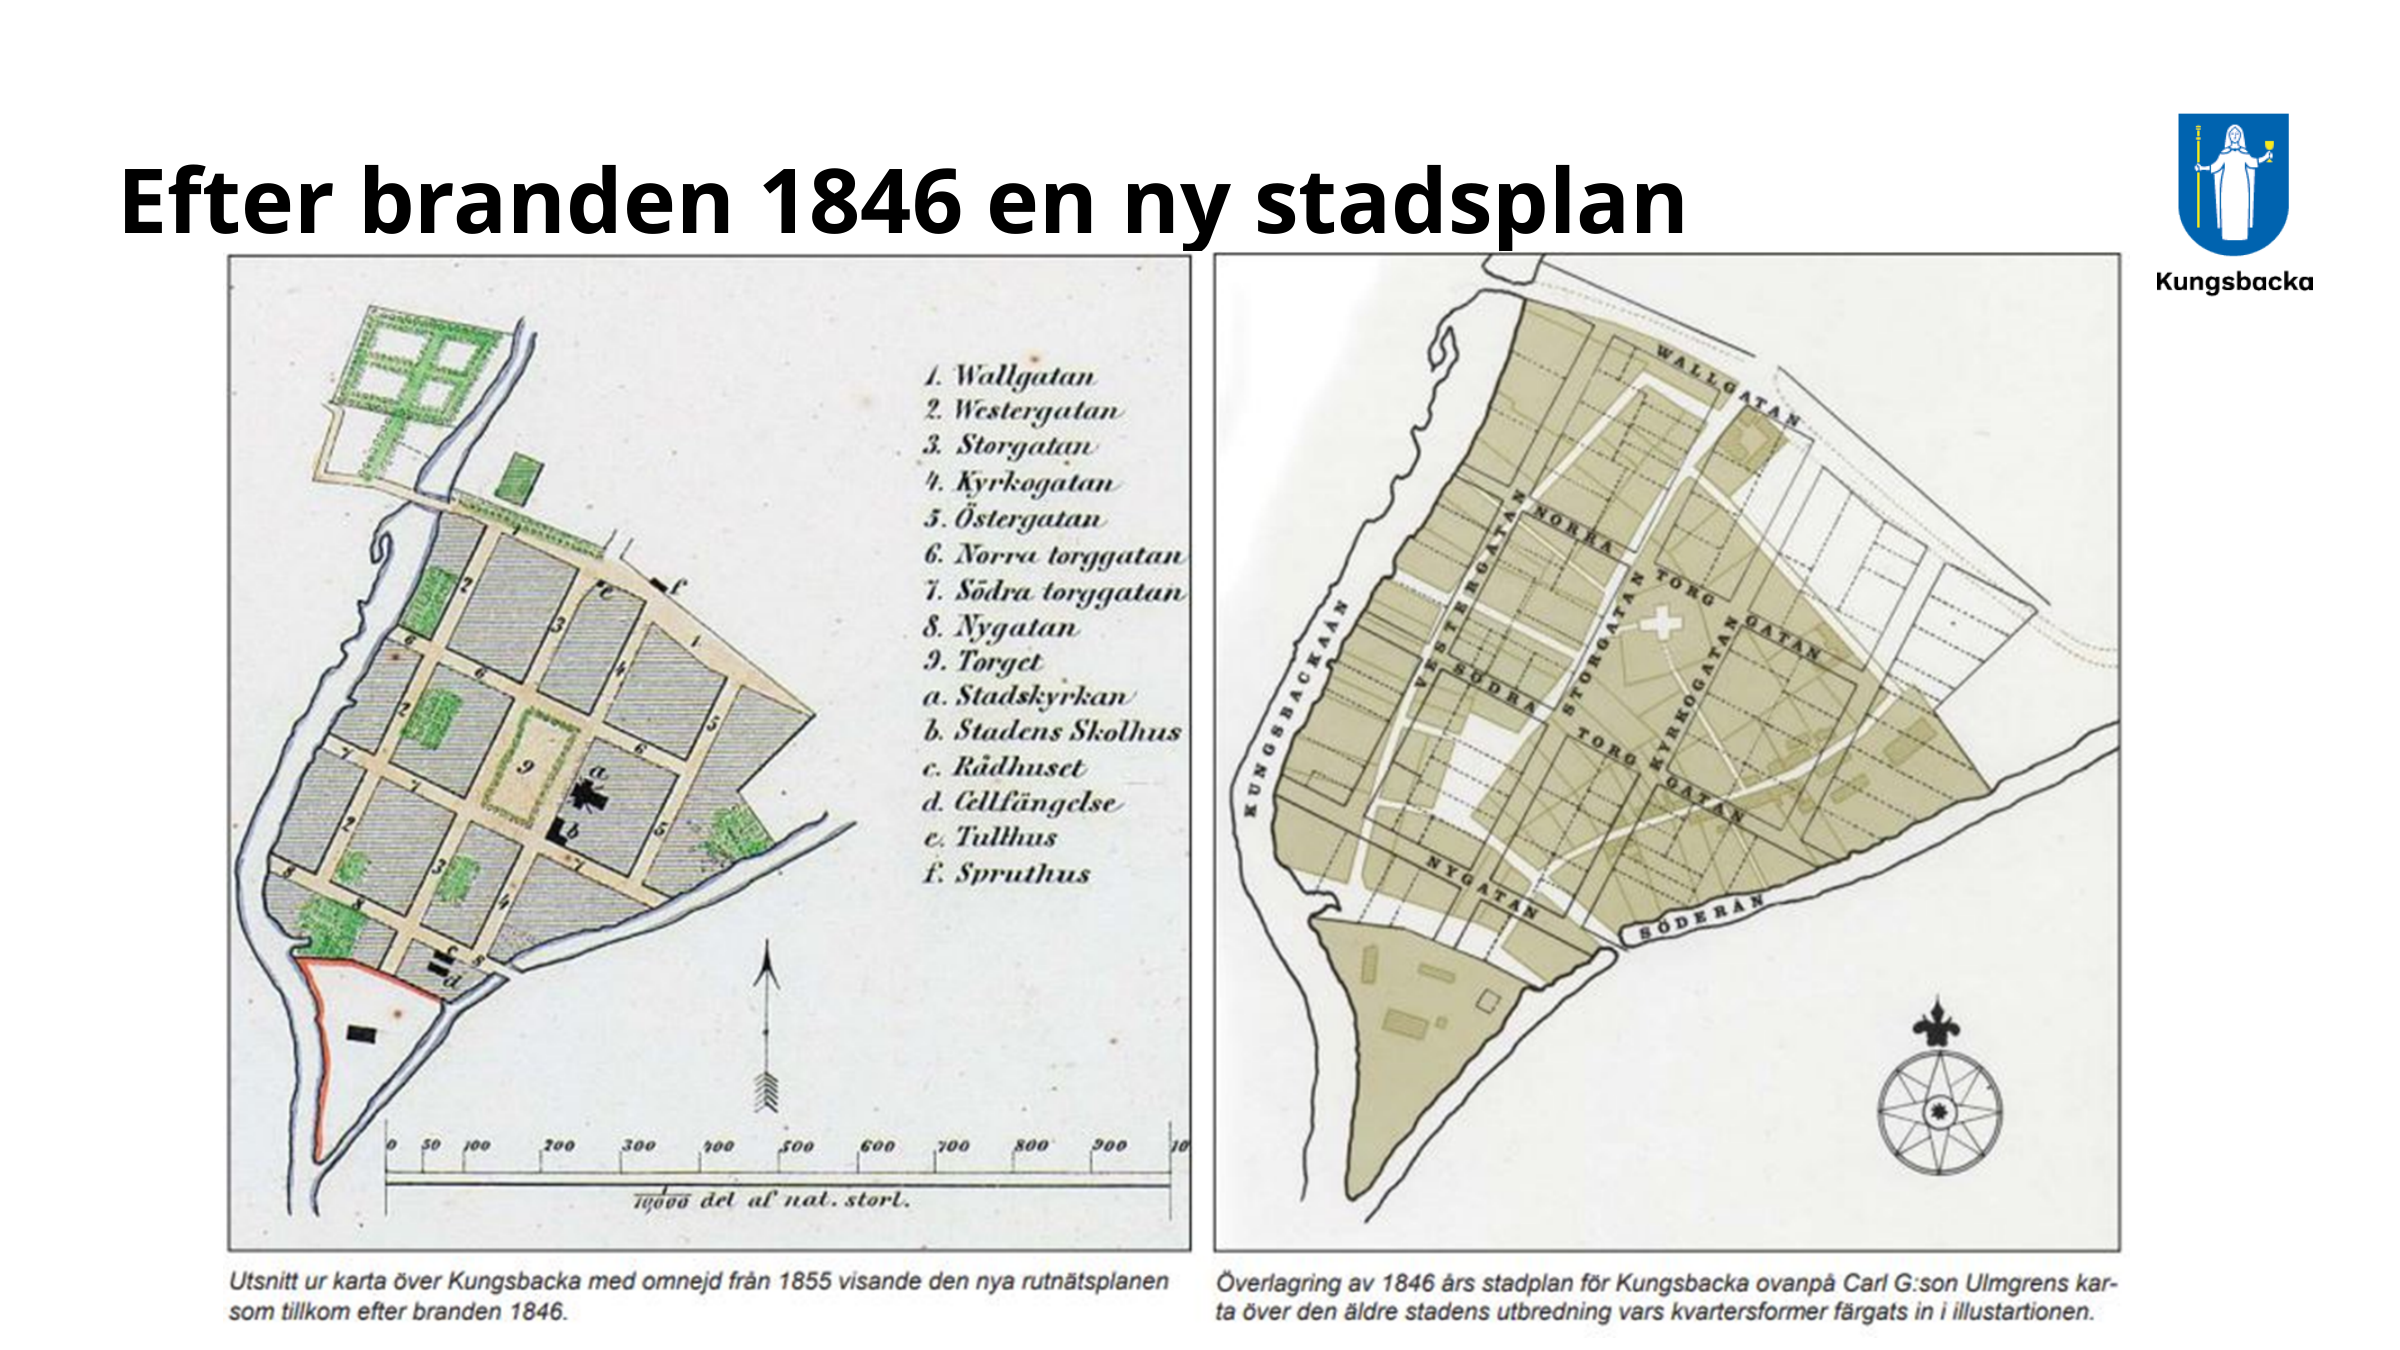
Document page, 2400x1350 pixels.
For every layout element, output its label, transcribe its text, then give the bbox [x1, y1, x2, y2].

title Efter branden 1846 en ny stadsplan [102, 91, 2066, 304]
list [223, 252, 2130, 1338]
picture [2157, 111, 2313, 298]
